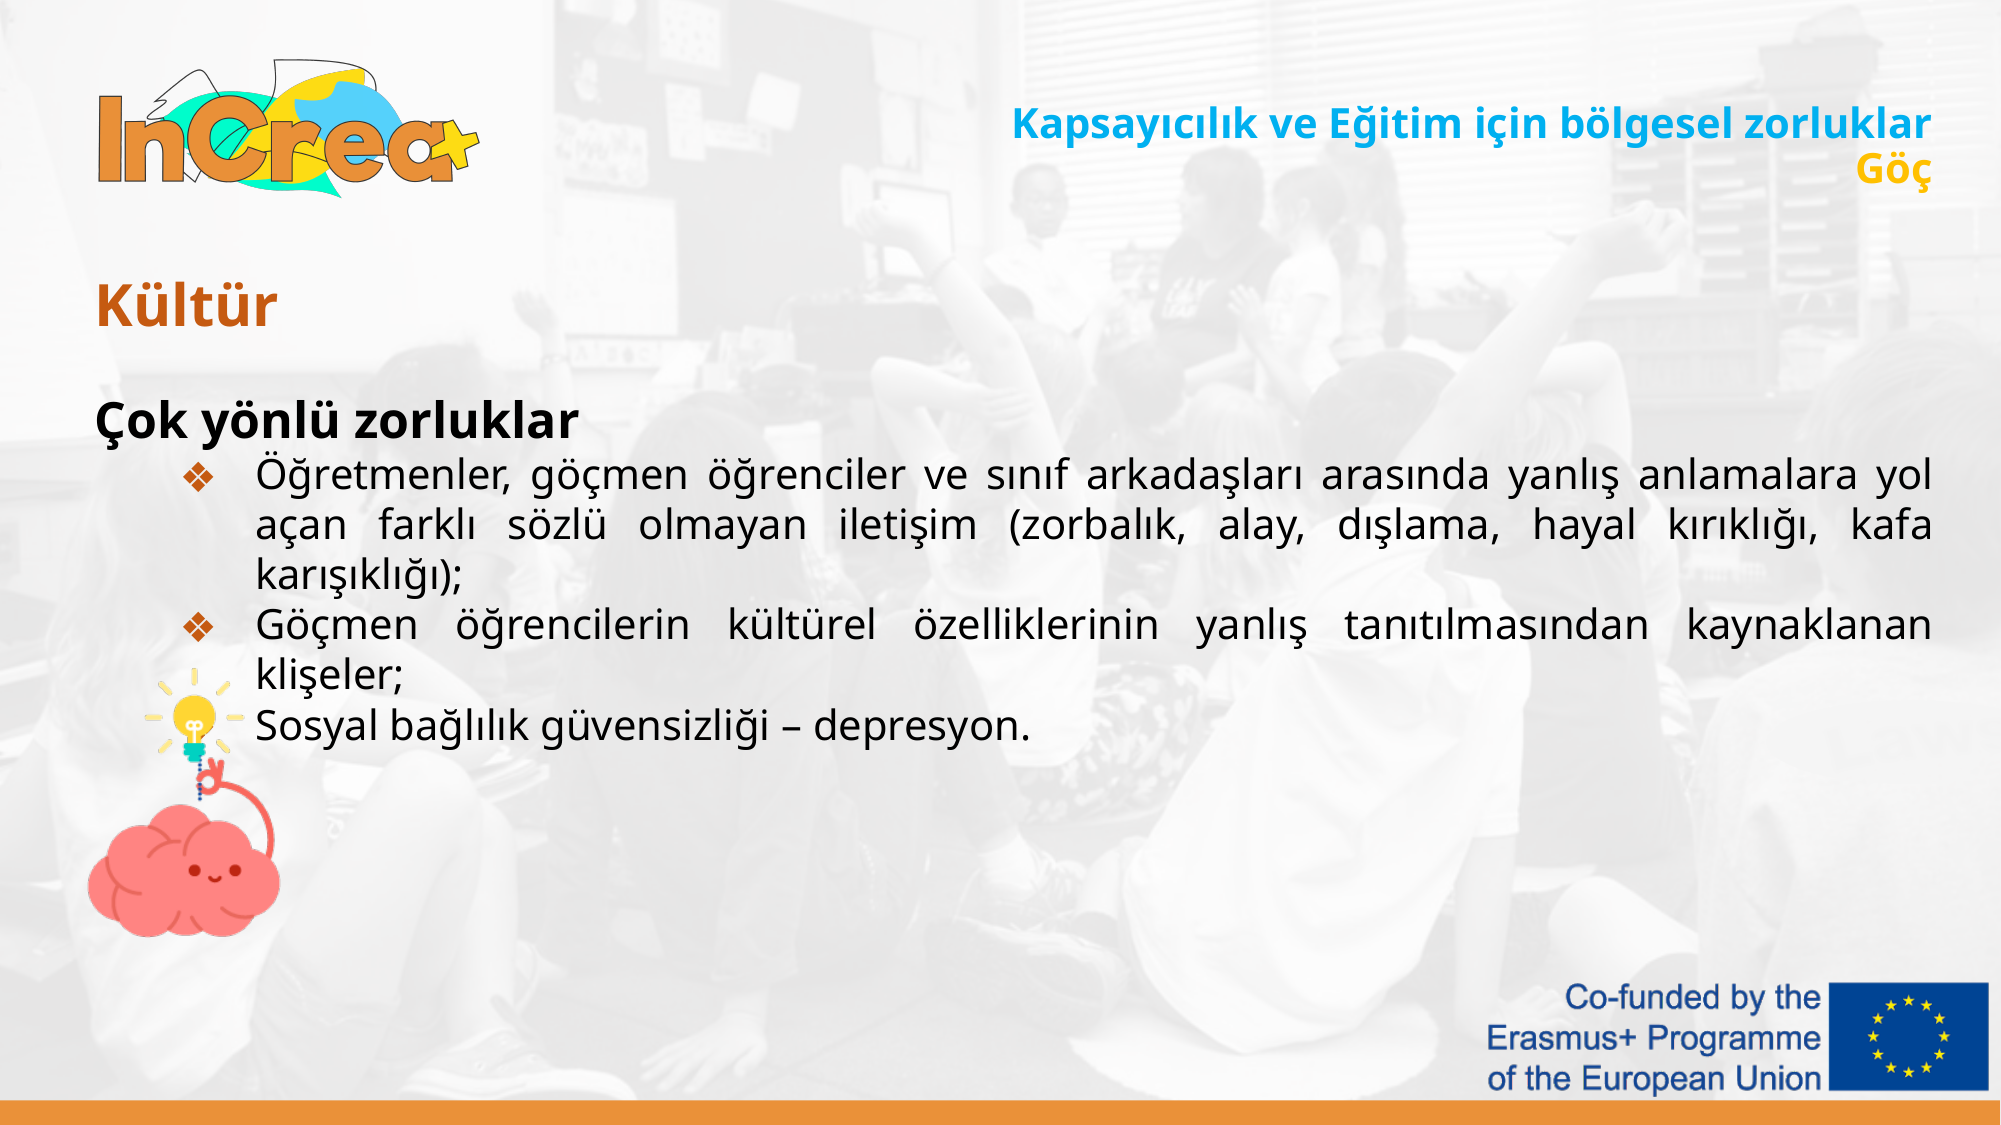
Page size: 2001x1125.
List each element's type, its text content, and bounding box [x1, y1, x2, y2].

picture [93, 52, 482, 203]
picture [71, 656, 299, 959]
picture [1472, 979, 2000, 1101]
text_box Kapsayıcılık ve Eğitim için bölgesel zorluklar Göç [523, 95, 1949, 234]
text_box Kültür Çok yönlü zorluklar Öğretmenler, göçmen öğrenciler ve sınıf arkadaşları arasında yanlış anlamalara yol açan farklı sözlü olmayan iletişim (zorbalık, alay, dışlama, hayal kırıklığı, kafa karışıklığı); Göçmen öğrencilerin kültürel özelliklerinin yanlış tanıtılmasından kaynaklanan klişeler; Sosyal bağlılık güvensizliği – depresyon. [71, 260, 1950, 756]
